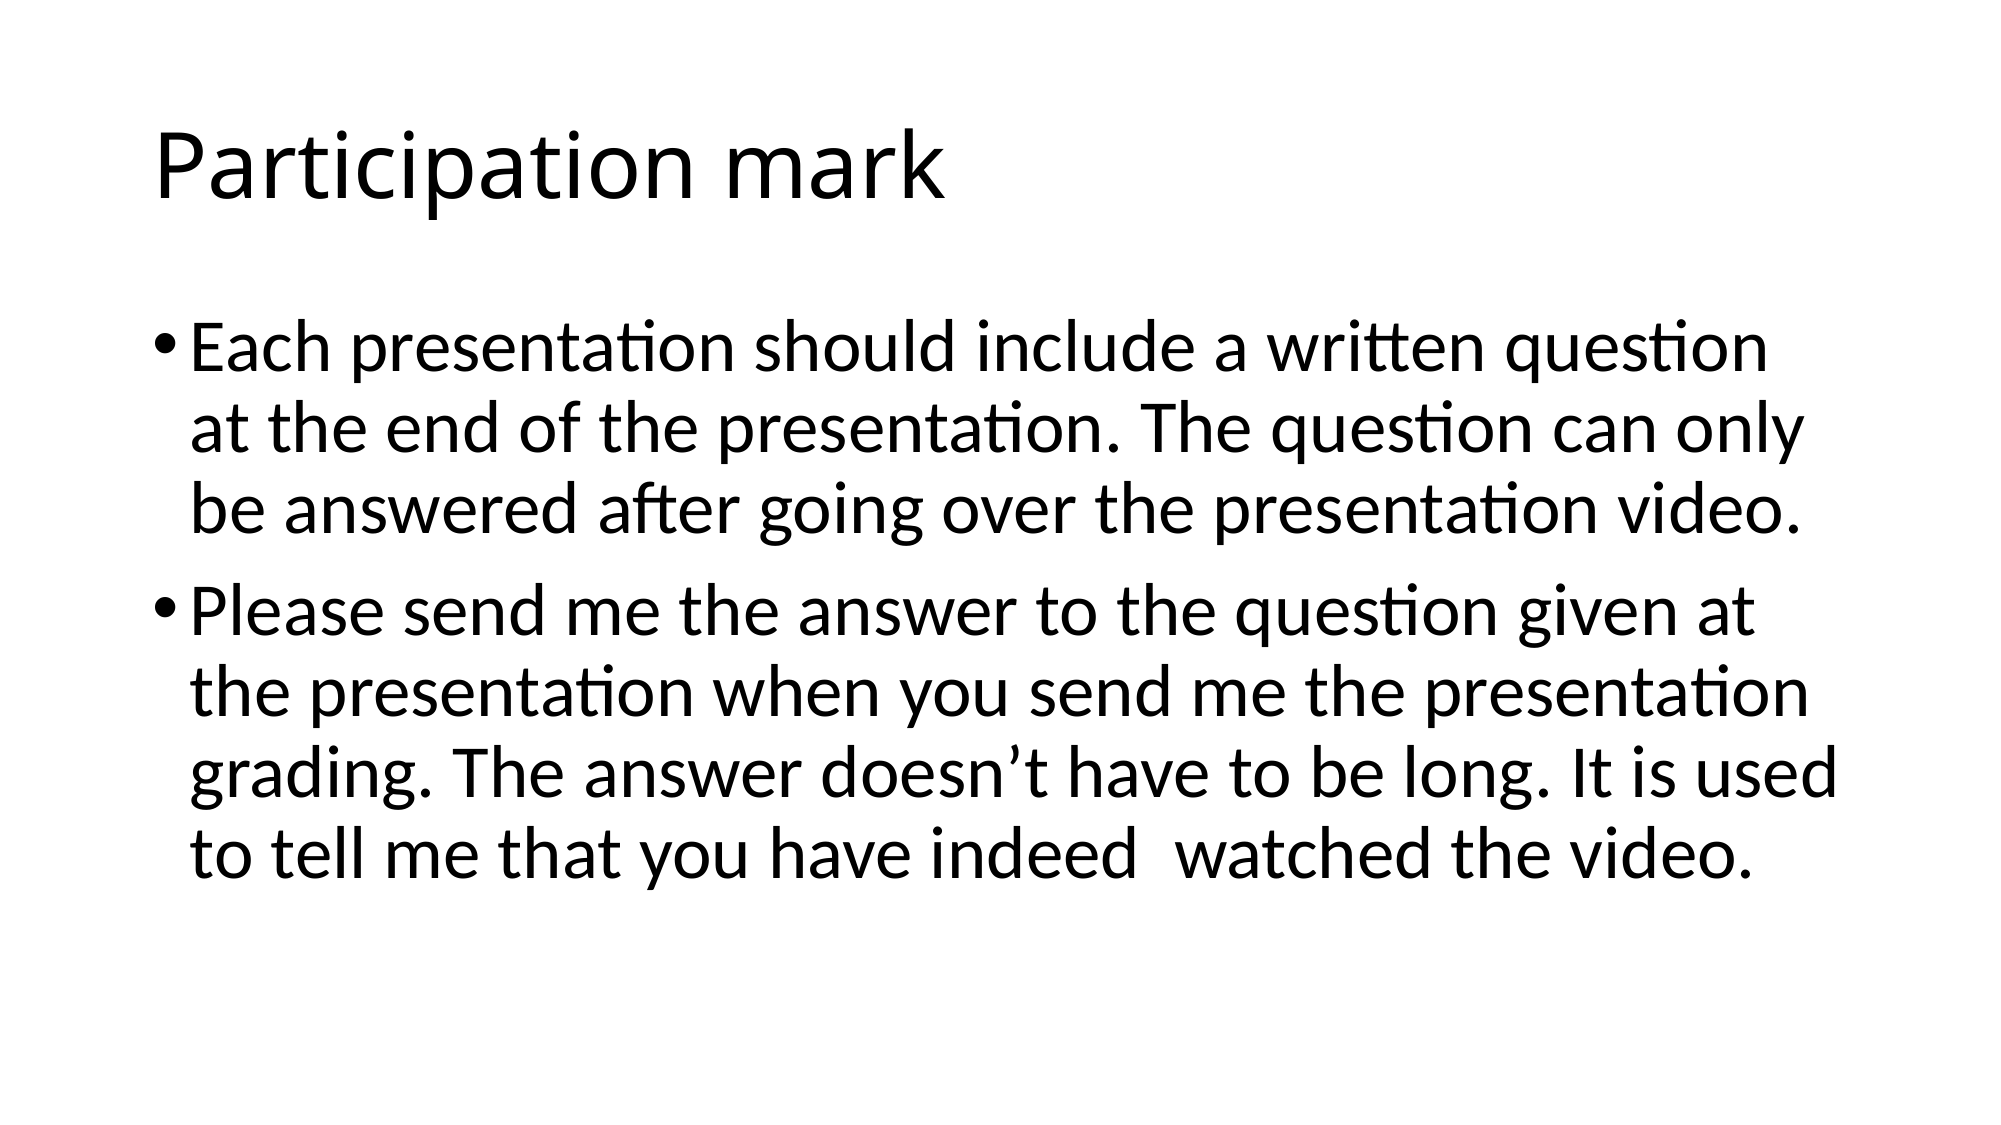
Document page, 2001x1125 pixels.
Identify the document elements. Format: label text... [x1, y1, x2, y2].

list Each presentation should include a written question at the end of the presentation. The question can only be answered after going over the presentation video. Please send me the answer to the question given at the presentation when you send me the presentation grading. The answer doesn’t have to be long. It is used to tell me that you have indeed watched the video. [137, 299, 1863, 1014]
title Participation mark [137, 59, 1863, 278]
